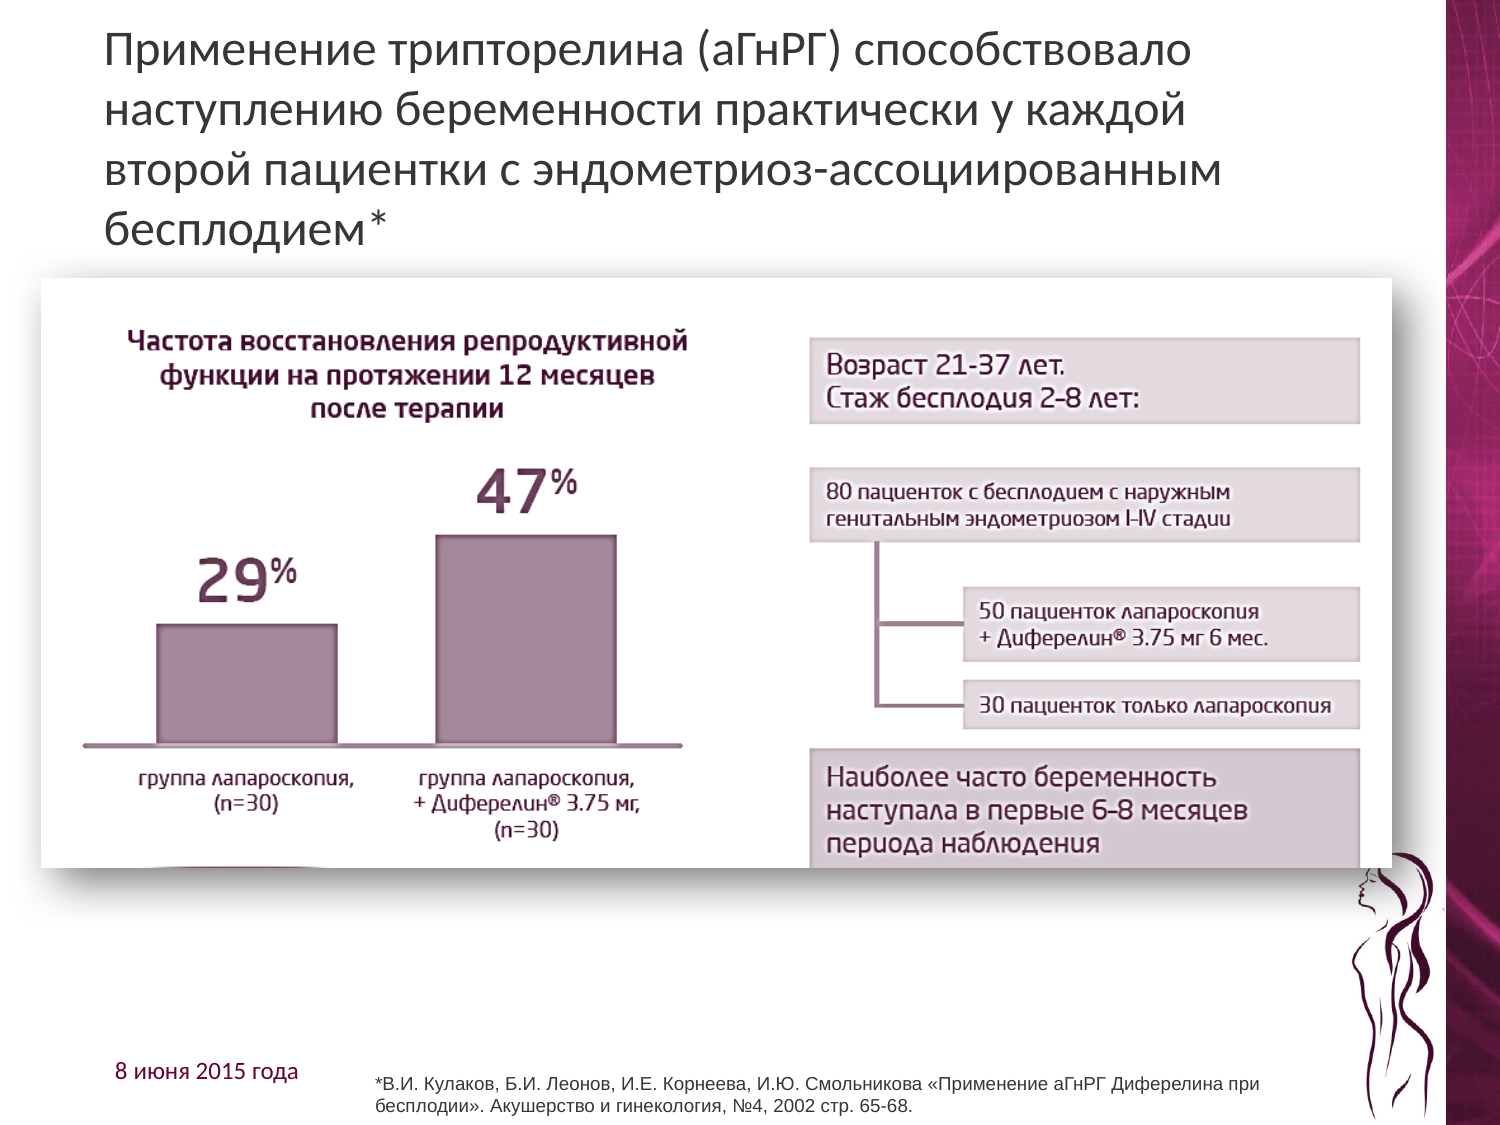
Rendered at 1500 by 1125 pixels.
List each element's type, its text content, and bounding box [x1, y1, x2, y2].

picture [1446, 0, 1500, 1125]
title Применение трипторелина (аГнРГ) способствовало наступлению беременности практически у каждой второй пациентки с эндометриоз-ассоциированным бесплодием* [88, 54, 1439, 218]
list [40, 278, 1393, 868]
text_box *В.И. Кулаков, Б.И. Леонов, И.Е. Корнеева, И.Ю. Смольникова «Применение аГнРГ Диферелина при бесплодии». Акушерство и гинекология, №4, 2002 стр. 65-68. [360, 1064, 1282, 1124]
